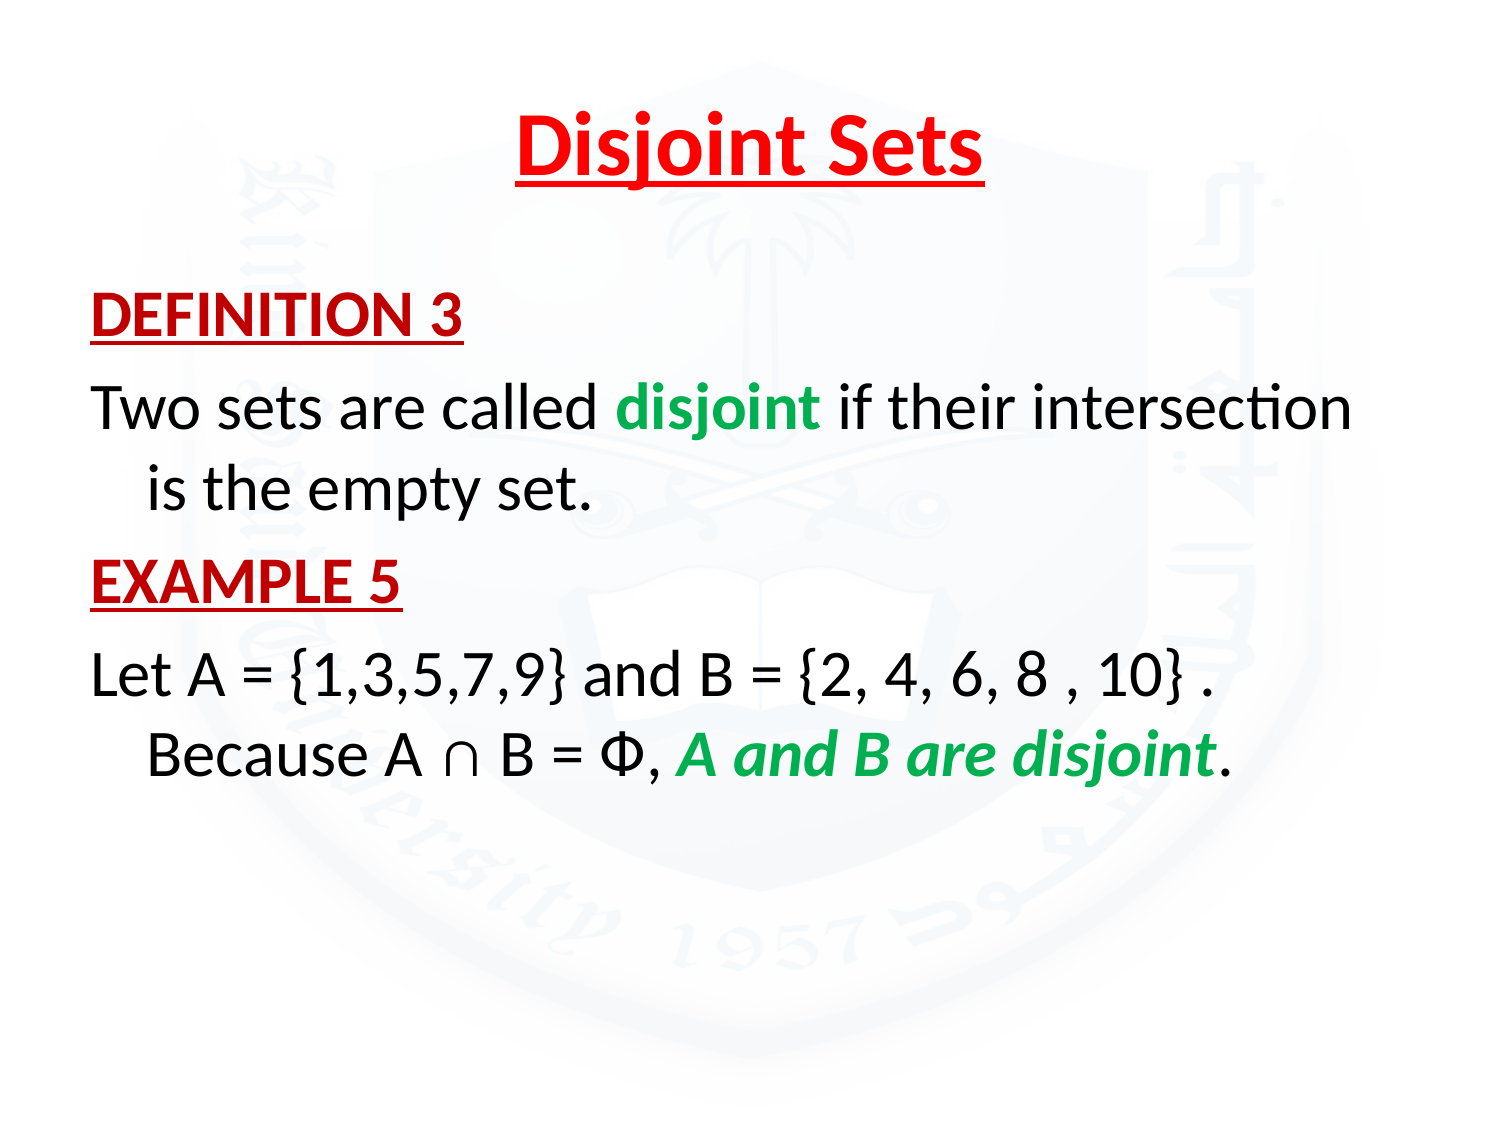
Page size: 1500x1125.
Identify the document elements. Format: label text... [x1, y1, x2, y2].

title Disjoint Sets [75, 45, 1425, 233]
list DEFINITION 3 Two sets are called disjoint if their intersection is the empty set. EXAMPLE 5 Let A = {1,3,5,7,9} and B = {2, 4, 6, 8 , 10} . Because A ∩ B = Ф, A and B are disjoint. [75, 262, 1425, 1005]
